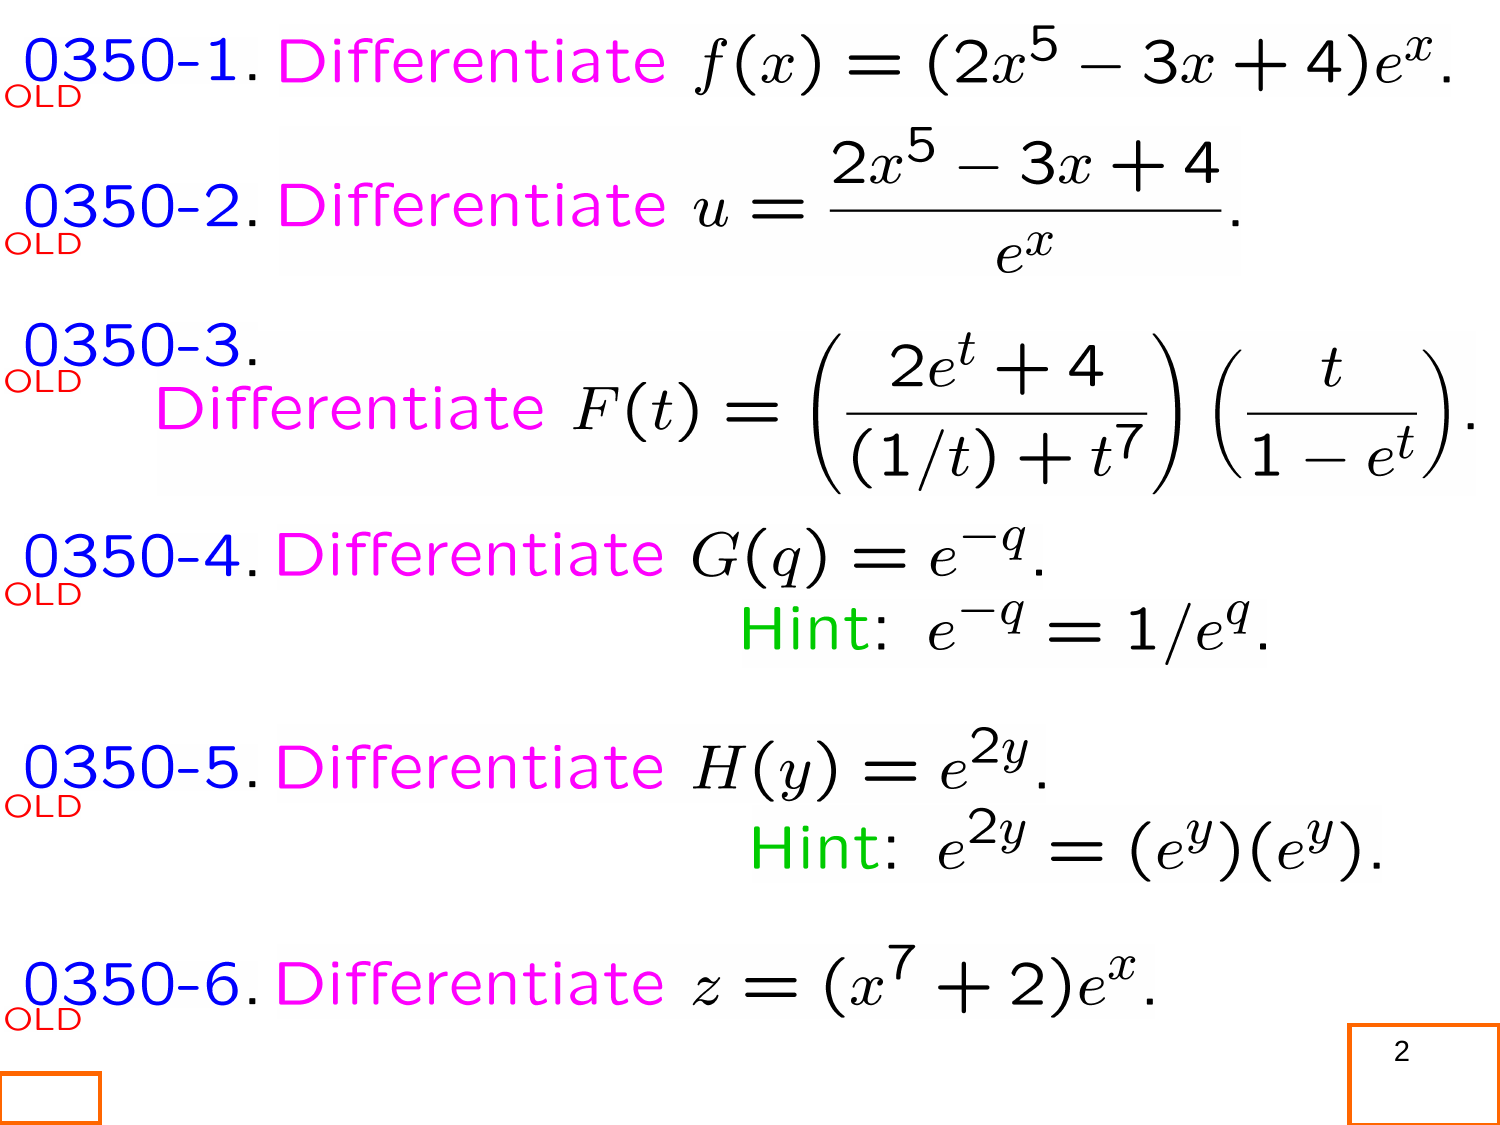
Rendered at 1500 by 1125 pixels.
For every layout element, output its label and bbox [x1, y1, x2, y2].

picture [742, 598, 1267, 668]
picture [24, 744, 258, 792]
picture [751, 805, 1382, 884]
picture [278, 126, 1241, 276]
picture [3, 793, 81, 819]
picture [3, 182, 258, 257]
picture [276, 944, 1155, 1020]
picture [276, 724, 1047, 803]
picture [3, 322, 1476, 496]
picture [3, 36, 258, 109]
picture [3, 532, 258, 607]
picture [3, 960, 258, 1032]
text_box [0, 1073, 100, 1124]
picture [279, 24, 1451, 97]
text_box [1349, 1025, 1500, 1125]
picture [276, 524, 1043, 591]
